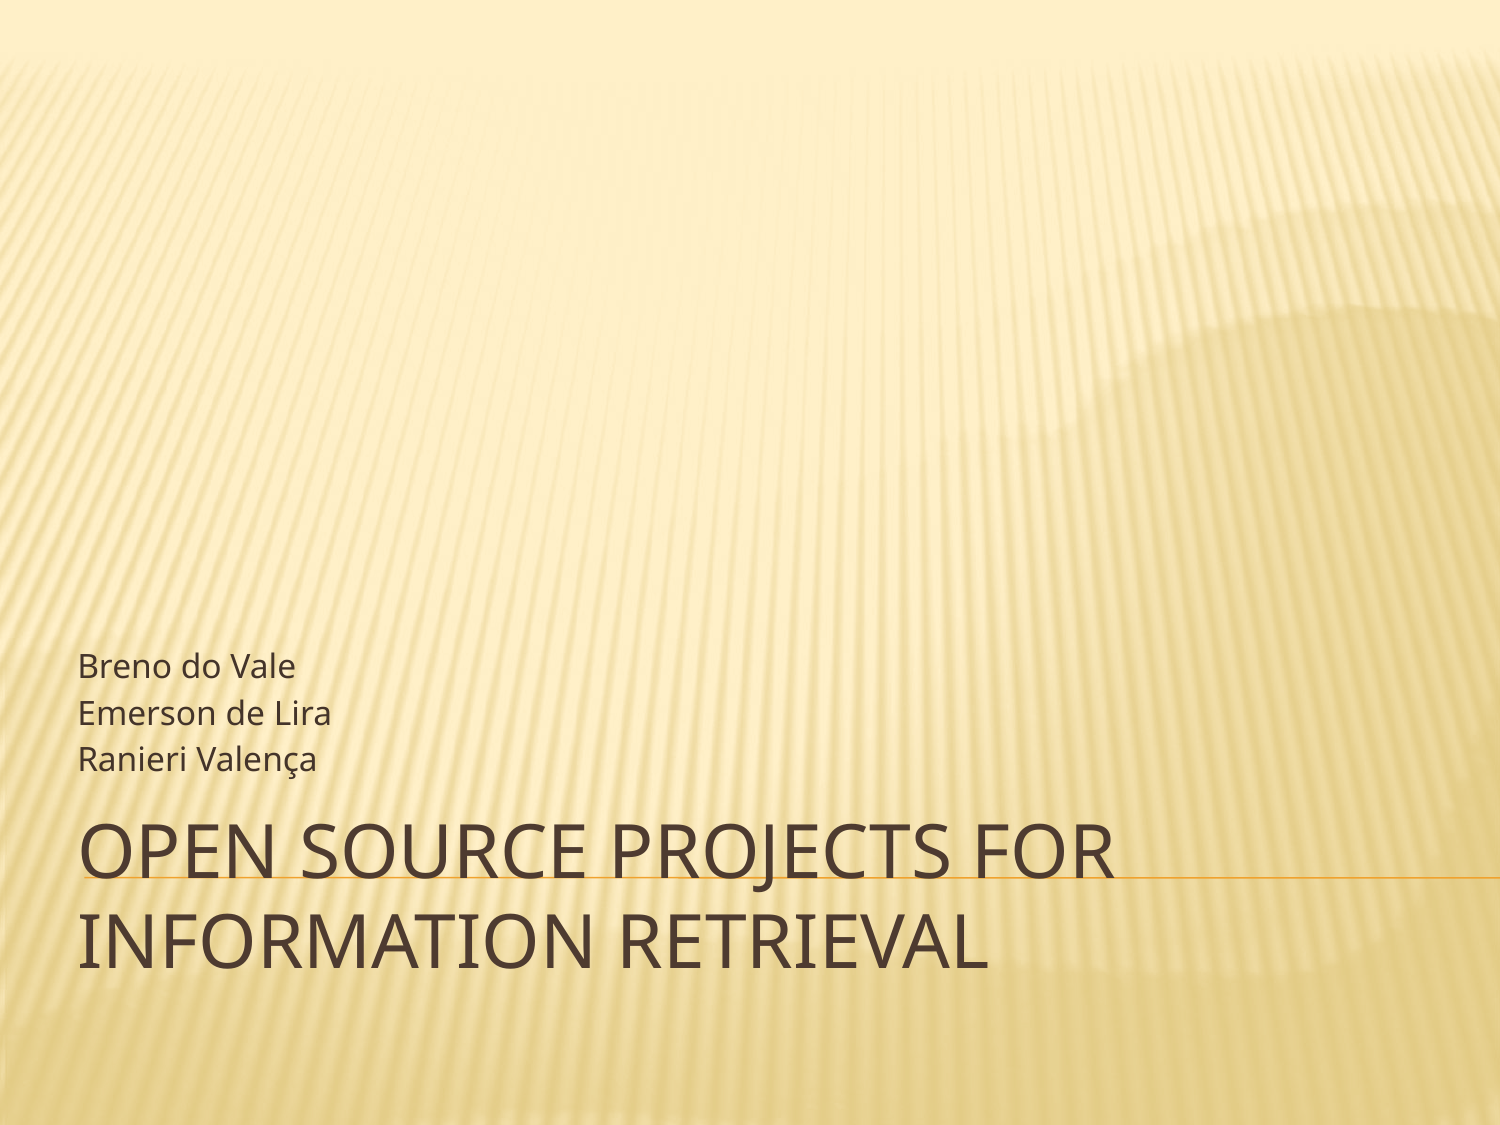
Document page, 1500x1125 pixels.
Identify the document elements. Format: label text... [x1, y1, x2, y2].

subtitle Breno do Vale Emerson de Lira Ranieri Valença [62, 637, 1450, 788]
title Open Source Projects for Information Retrieval [62, 796, 1450, 997]
